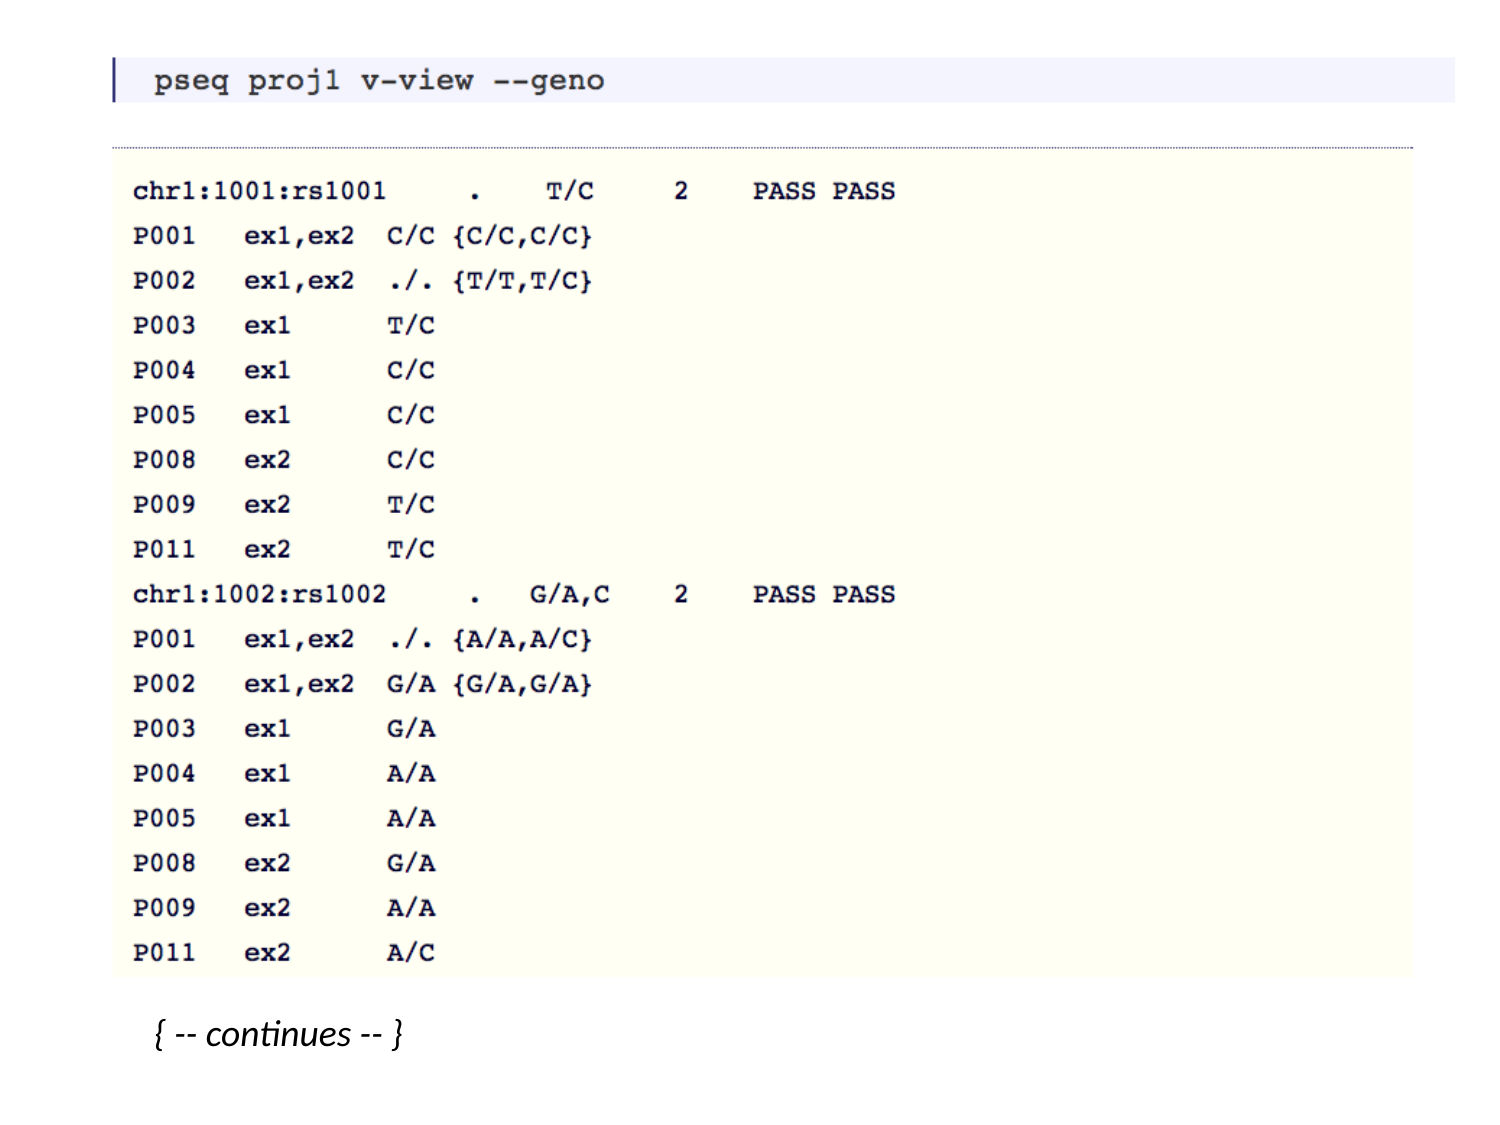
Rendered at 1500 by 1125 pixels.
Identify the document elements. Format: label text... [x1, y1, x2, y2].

text_box { -- continues -- } [130, 1001, 427, 1062]
picture [0, 22, 1500, 977]
